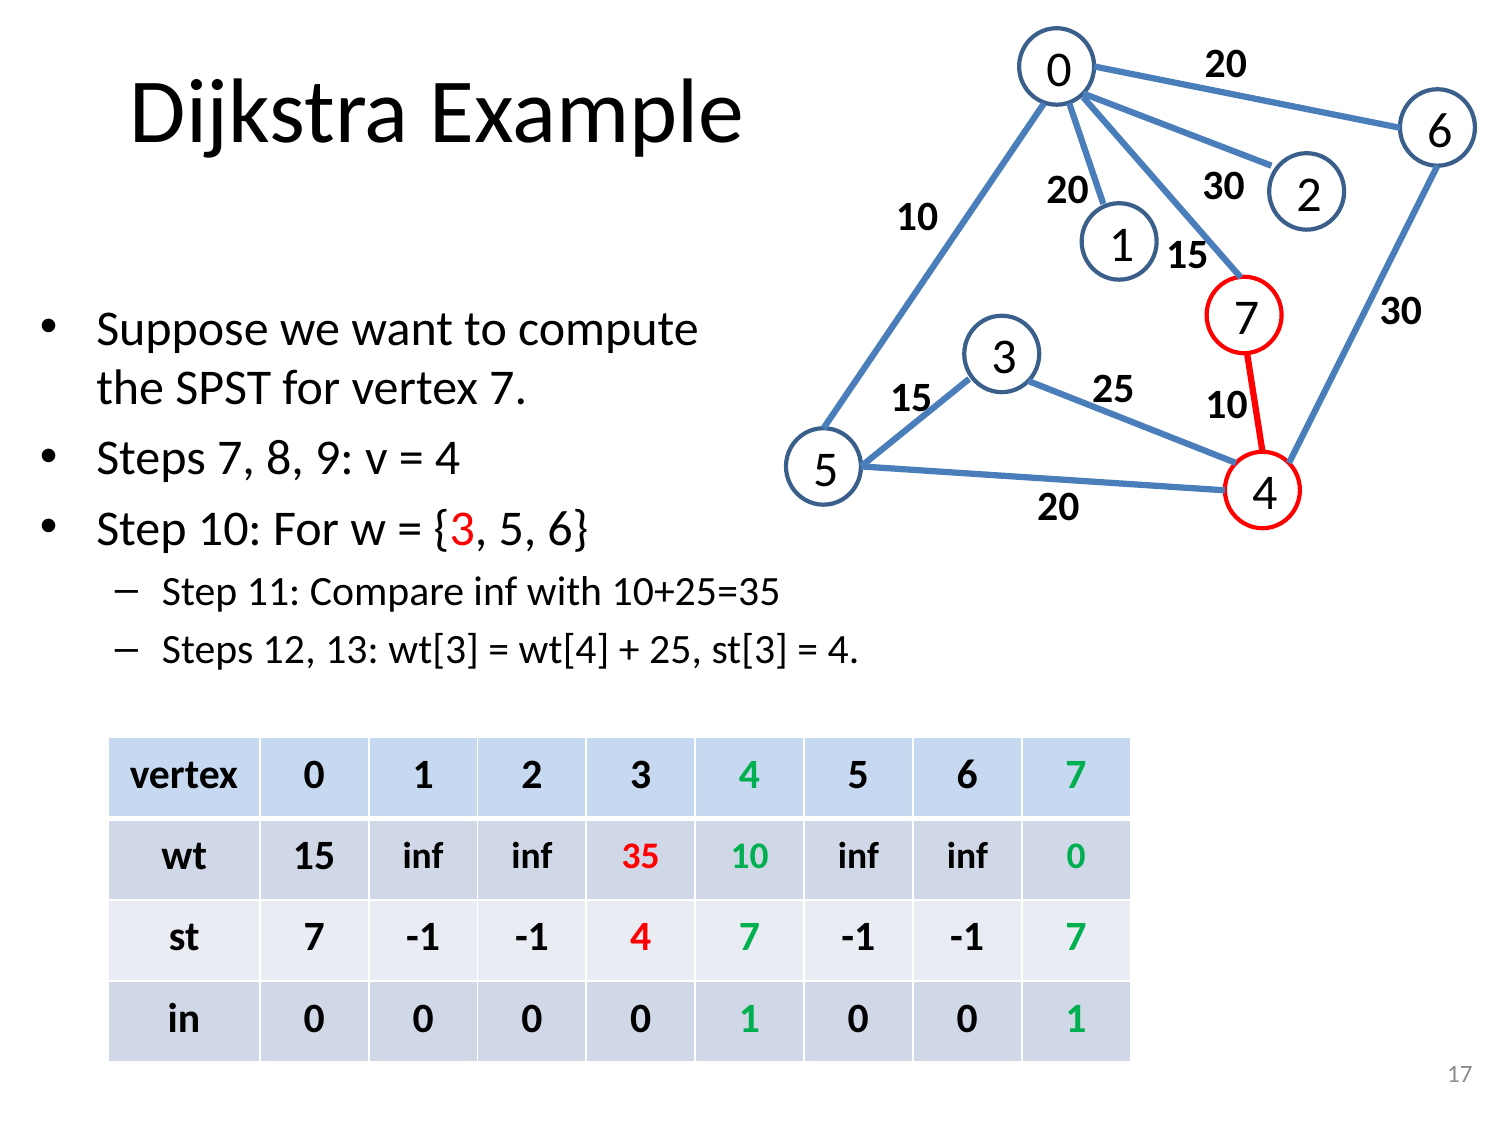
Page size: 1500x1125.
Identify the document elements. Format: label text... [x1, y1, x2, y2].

table_cell inf [914, 821, 1021, 899]
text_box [785, 27, 1476, 538]
table_header 1 [370, 738, 477, 816]
table_cell 1 [1023, 982, 1130, 1061]
table_cell 0 [261, 982, 368, 1061]
table_cell 1 [696, 982, 803, 1061]
table_header 6 [914, 738, 1021, 816]
table_cell 0 [914, 982, 1021, 1061]
table_cell st [109, 901, 259, 980]
table_cell 15 [261, 821, 368, 899]
table_cell 10 [696, 821, 803, 899]
table_header 7 [1023, 738, 1130, 816]
table_cell -1 [370, 901, 477, 980]
title Dijkstra Example [75, 12, 800, 200]
table_header 2 [478, 738, 585, 816]
table_cell -1 [914, 901, 1021, 980]
table_cell -1 [478, 901, 585, 980]
table_cell inf [805, 821, 912, 899]
table_cell 4 [587, 901, 694, 980]
table_cell 7 [261, 901, 368, 980]
table_cell -1 [805, 901, 912, 980]
table_header vertex [109, 738, 259, 816]
table_cell 7 [1023, 901, 1130, 980]
table_cell 7 [696, 901, 803, 980]
table_cell wt [109, 821, 259, 899]
table_header 0 [261, 738, 368, 816]
table_cell 0 [478, 982, 585, 1061]
table_cell 35 [587, 821, 694, 899]
slide_number 17 [1137, 1042, 1488, 1103]
table_cell 0 [1023, 821, 1130, 899]
table_cell inf [370, 821, 477, 899]
table_header 4 [696, 738, 803, 816]
table_header 5 [805, 738, 912, 816]
table_cell inf [478, 821, 585, 899]
list Suppose we want to compute the SPST for vertex 7. Steps 7, 8, 9: v = 4 Step 10: For w = {3, 5, 6} Step 11: Compare inf with 10+25=35 Steps 12, 13: wt[3] = wt[4] + 25, st[3] = 4. [24, 287, 912, 833]
table_cell in [109, 982, 259, 1061]
table_cell 0 [370, 982, 477, 1061]
table_cell 0 [805, 982, 912, 1061]
table_cell 0 [587, 982, 694, 1061]
table_header 3 [587, 738, 694, 816]
